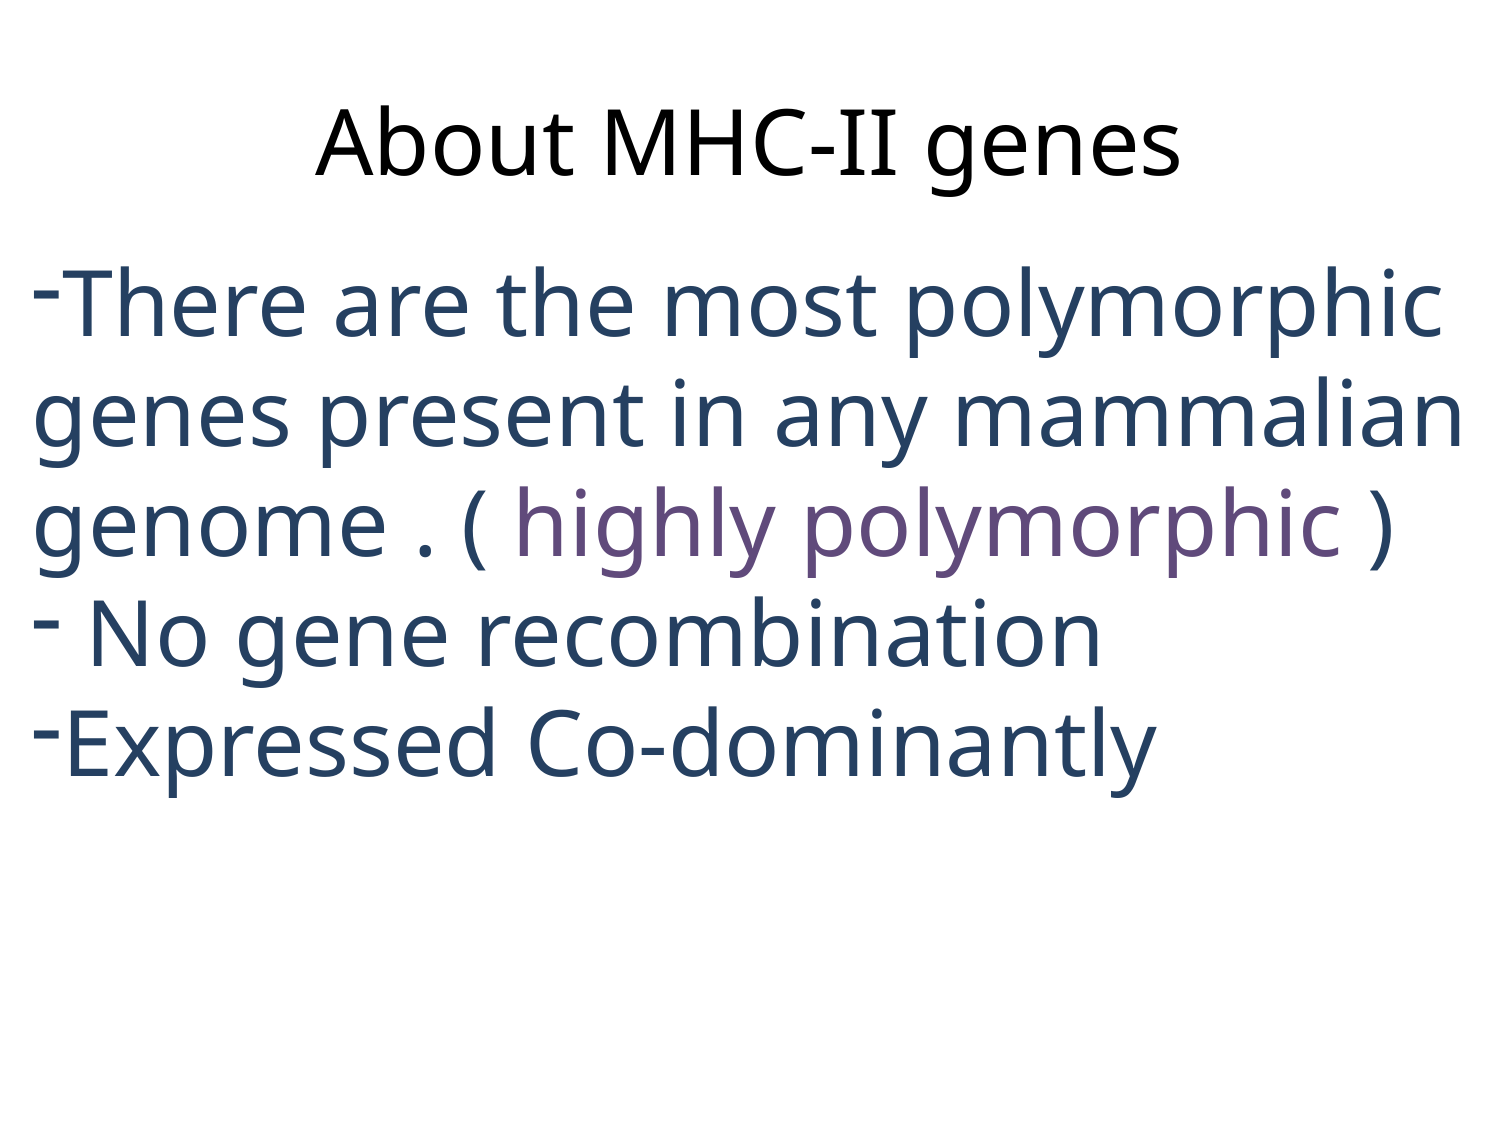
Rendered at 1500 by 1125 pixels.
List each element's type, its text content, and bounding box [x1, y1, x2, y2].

title About MHC-II genes [75, 45, 1425, 233]
text_box There are the most polymorphic genes present in any mammalian genome . ( highly polymorphic ) No gene recombination Expressed Co-dominantly [16, 237, 1500, 802]
